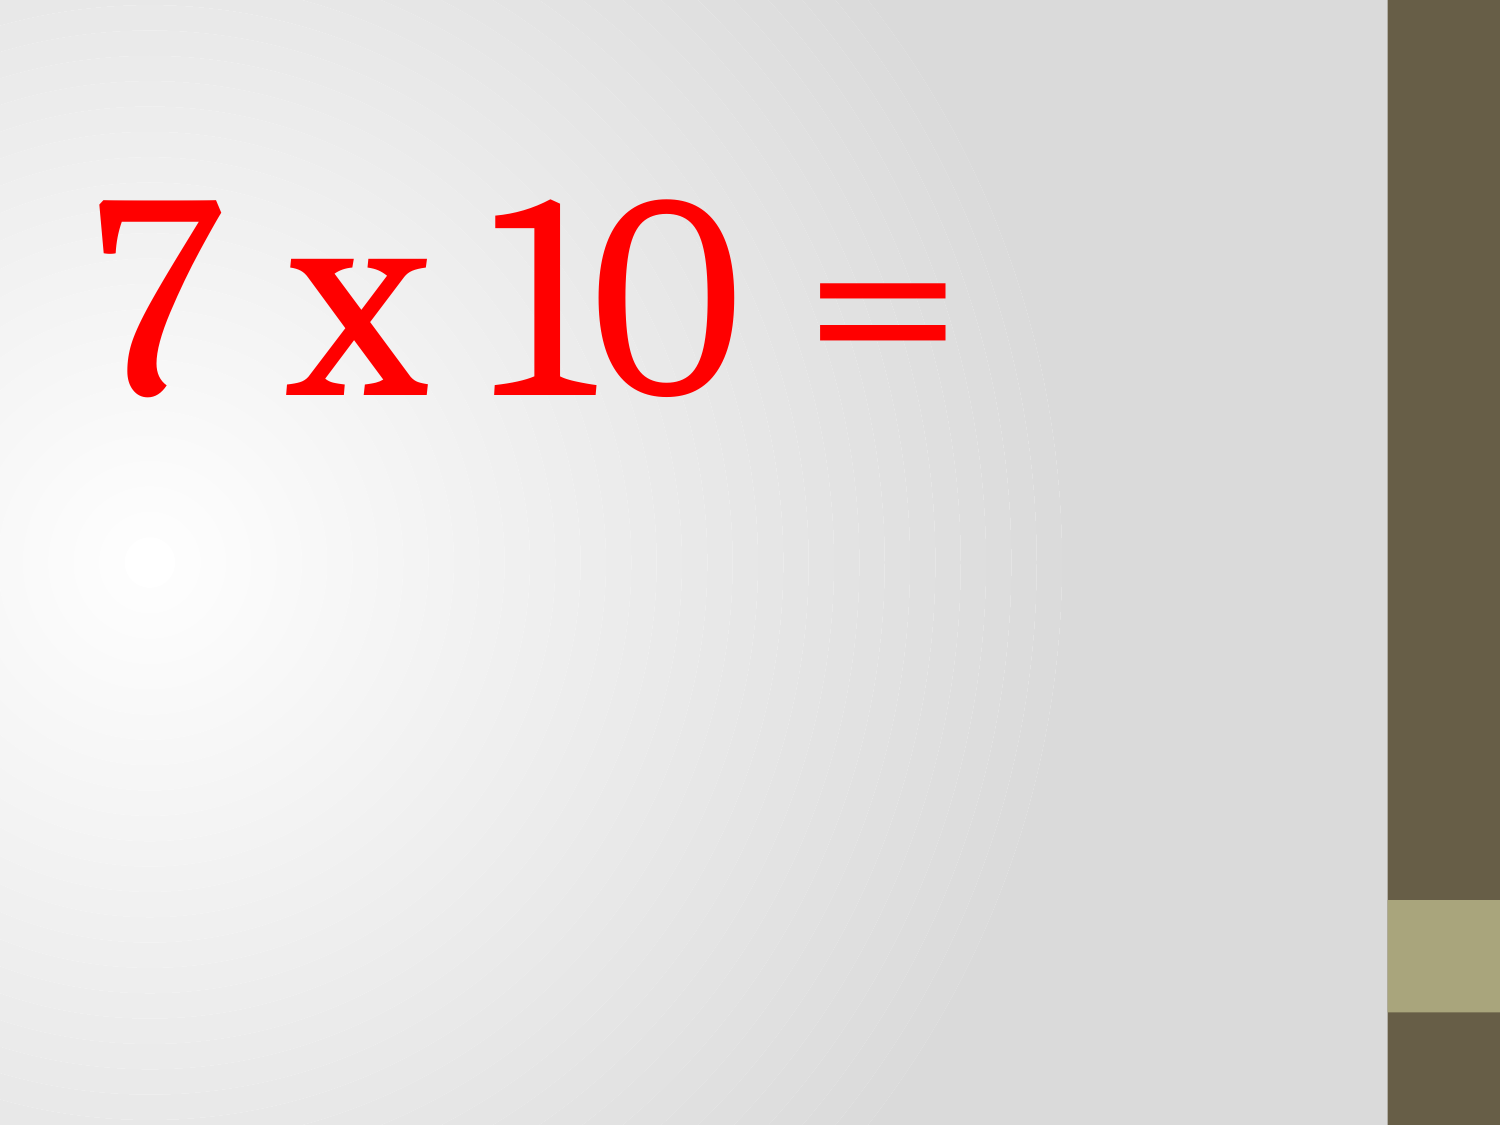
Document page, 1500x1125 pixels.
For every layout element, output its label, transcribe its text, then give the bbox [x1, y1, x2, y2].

title 7 x 10 = [75, 45, 1425, 513]
